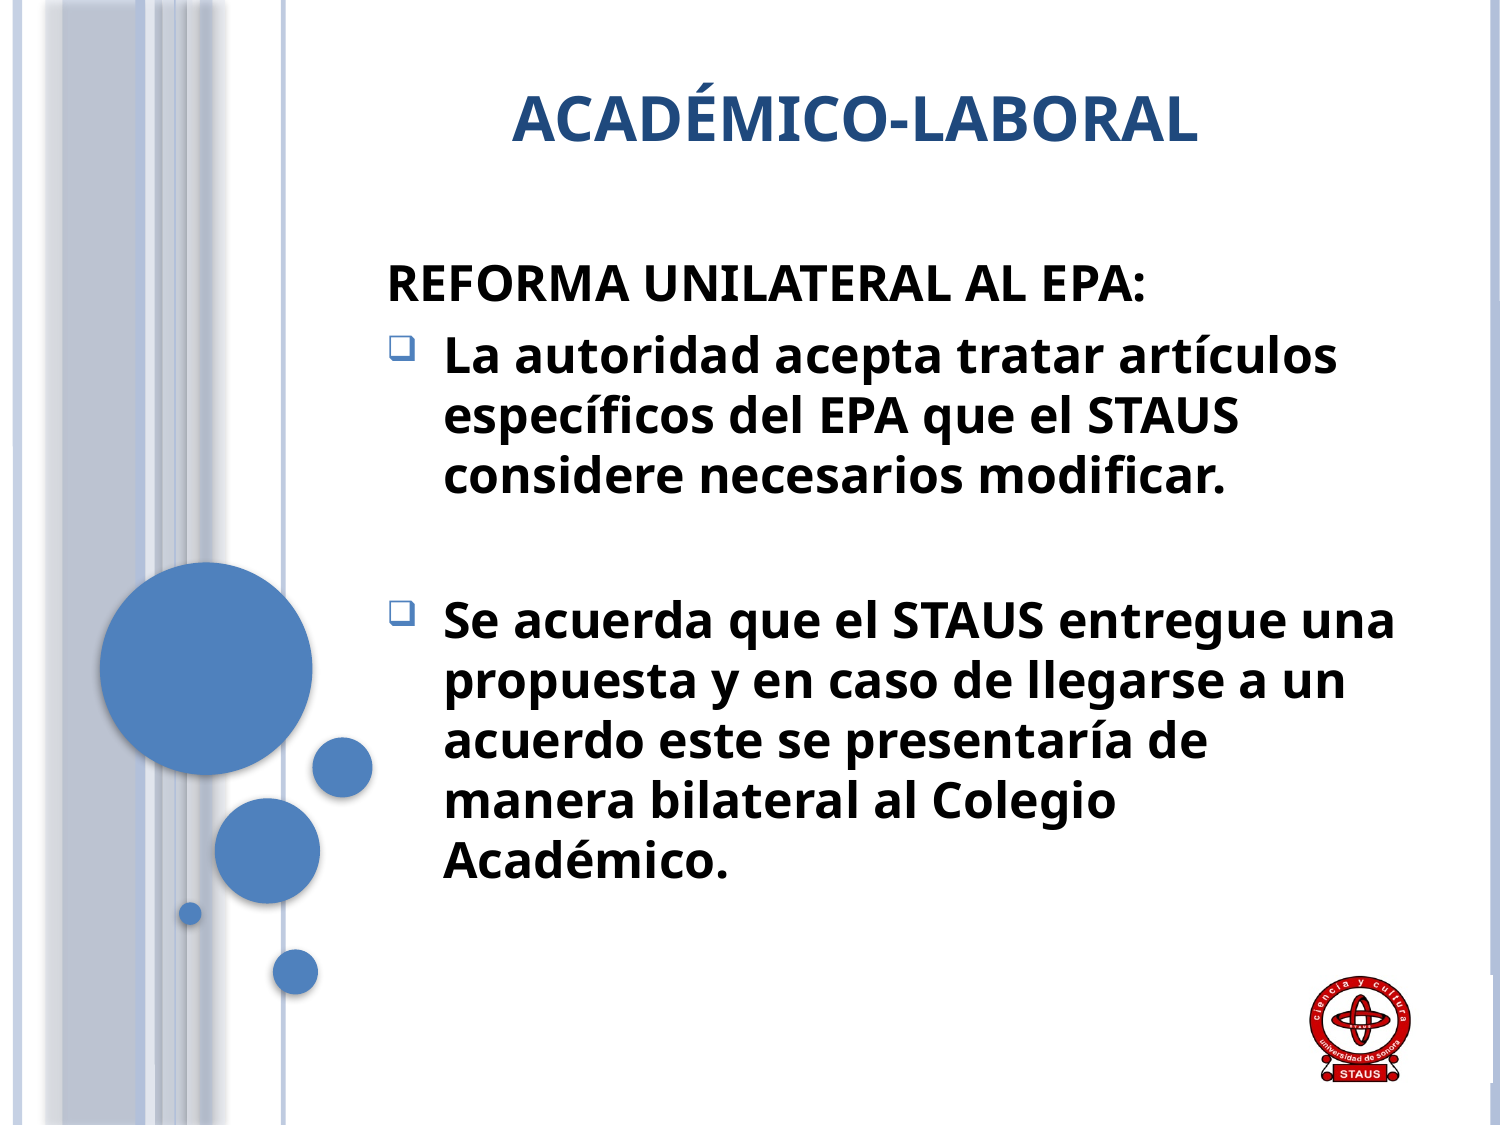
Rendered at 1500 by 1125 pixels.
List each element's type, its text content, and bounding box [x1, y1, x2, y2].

picture [1232, 975, 1494, 1083]
title Académico-laboral [350, 30, 1363, 161]
subtitle REFORMA UNILATERAL AL EPA: La autoridad acepta tratar artículos específicos del EPA que el STAUS considere necesarios modificar. Se acuerda que el STAUS entregue una propuesta y en caso de llegarse a un acuerdo este se presentaría de manera bilateral al Colegio Académico. [371, 243, 1420, 988]
